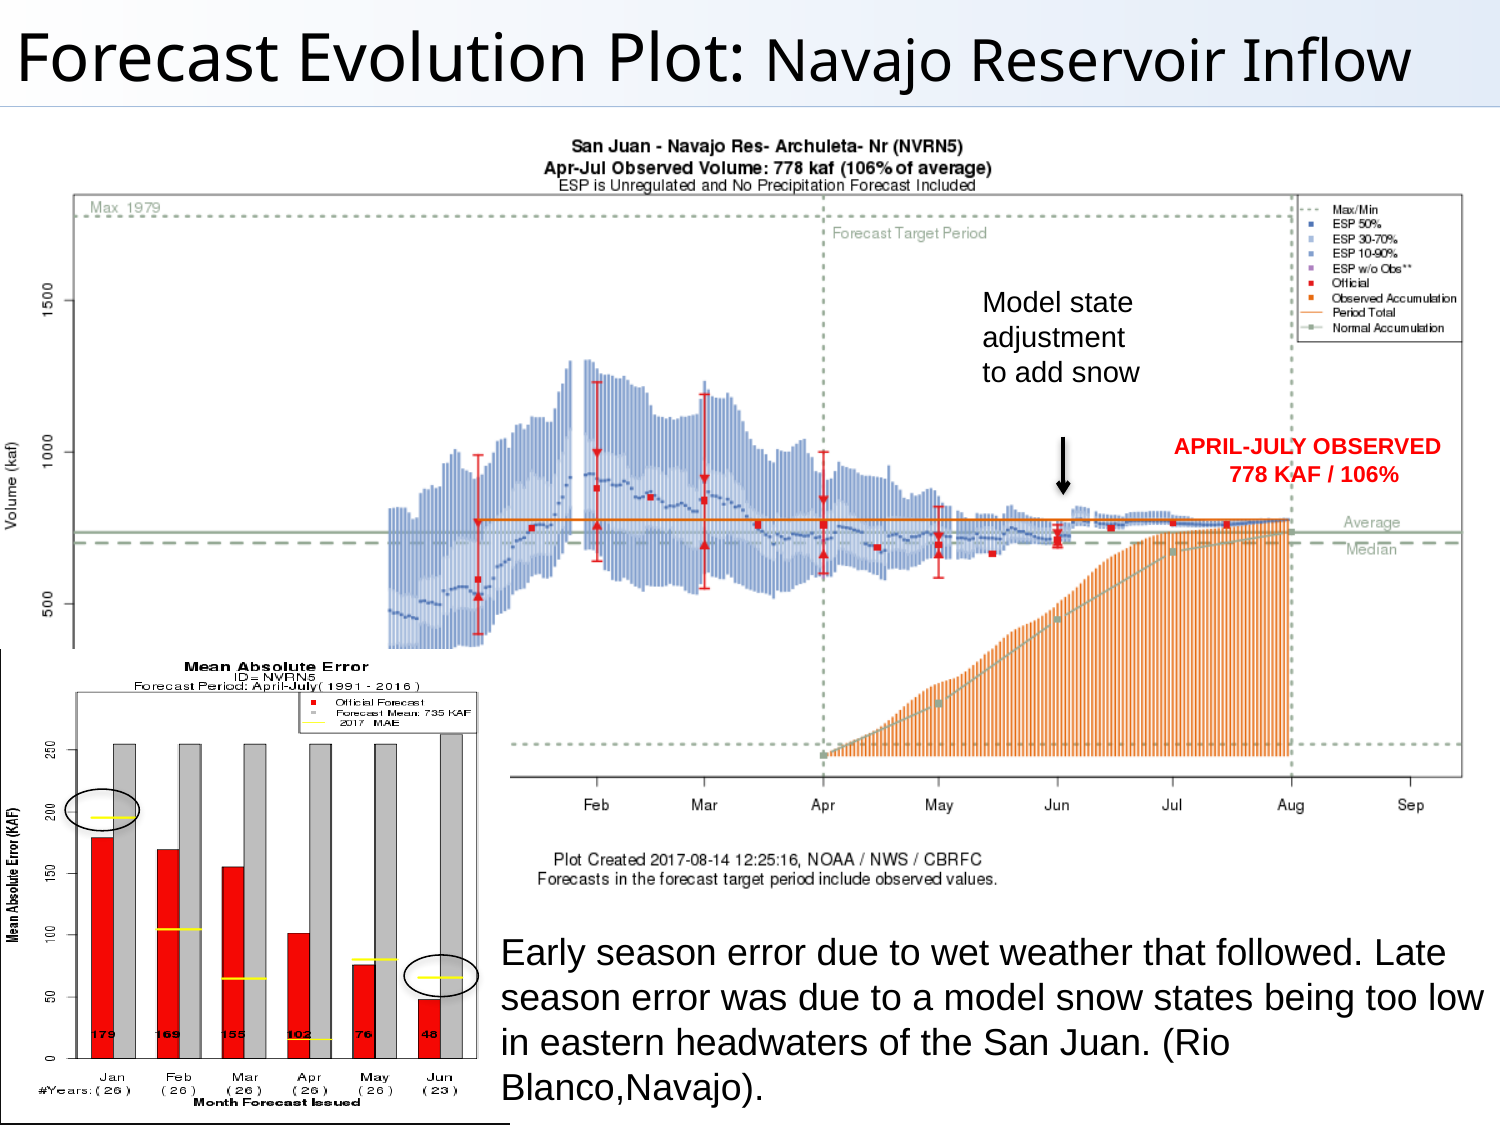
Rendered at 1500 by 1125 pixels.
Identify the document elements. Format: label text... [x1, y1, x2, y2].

text_box Early season error due to wet weather that followed. Late season error was due to a model snow states being too low in eastern headwaters of the San Juan. (Rio Blanco,Navajo). [515, 920, 1500, 1116]
title Forecast Evolution Plot: Navajo Reservoir Inflow [0, 0, 1500, 109]
picture [0, 119, 1500, 1125]
